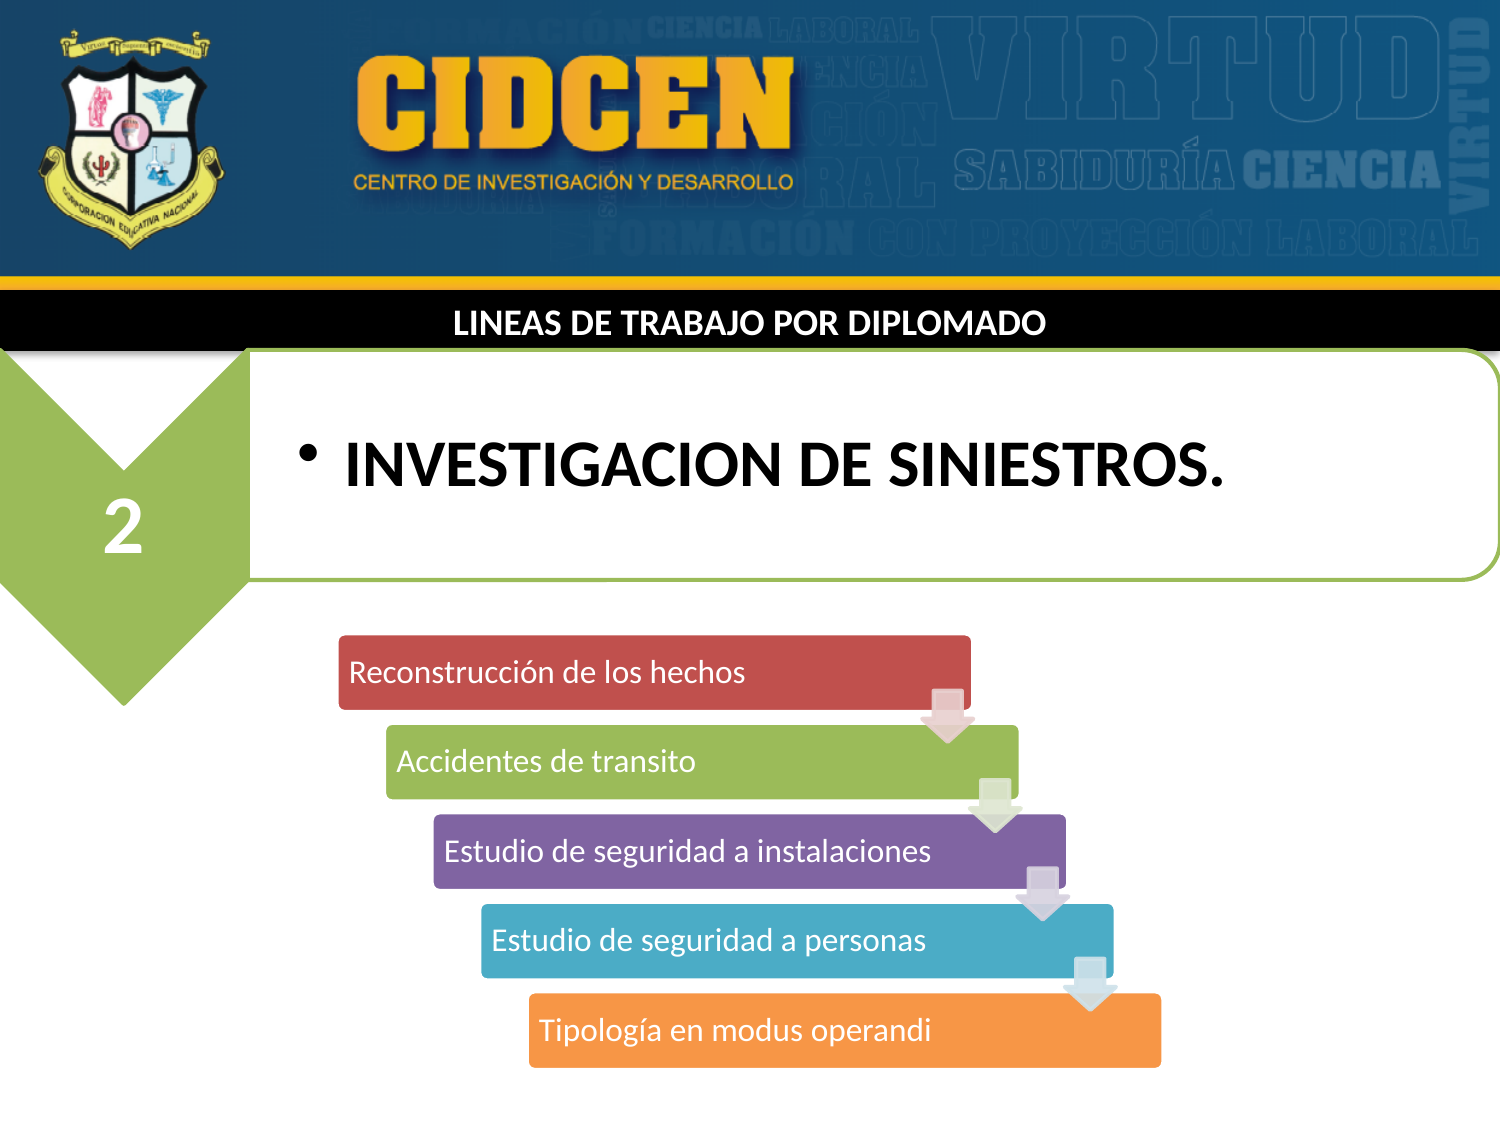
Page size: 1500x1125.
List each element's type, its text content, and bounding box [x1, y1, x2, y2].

picture [0, 0, 1500, 291]
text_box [247, 349, 1500, 581]
text_box LINEAS DE TRABAJO POR DIPLOMADO [0, 298, 1500, 349]
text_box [0, 349, 248, 704]
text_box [336, 633, 1164, 1071]
